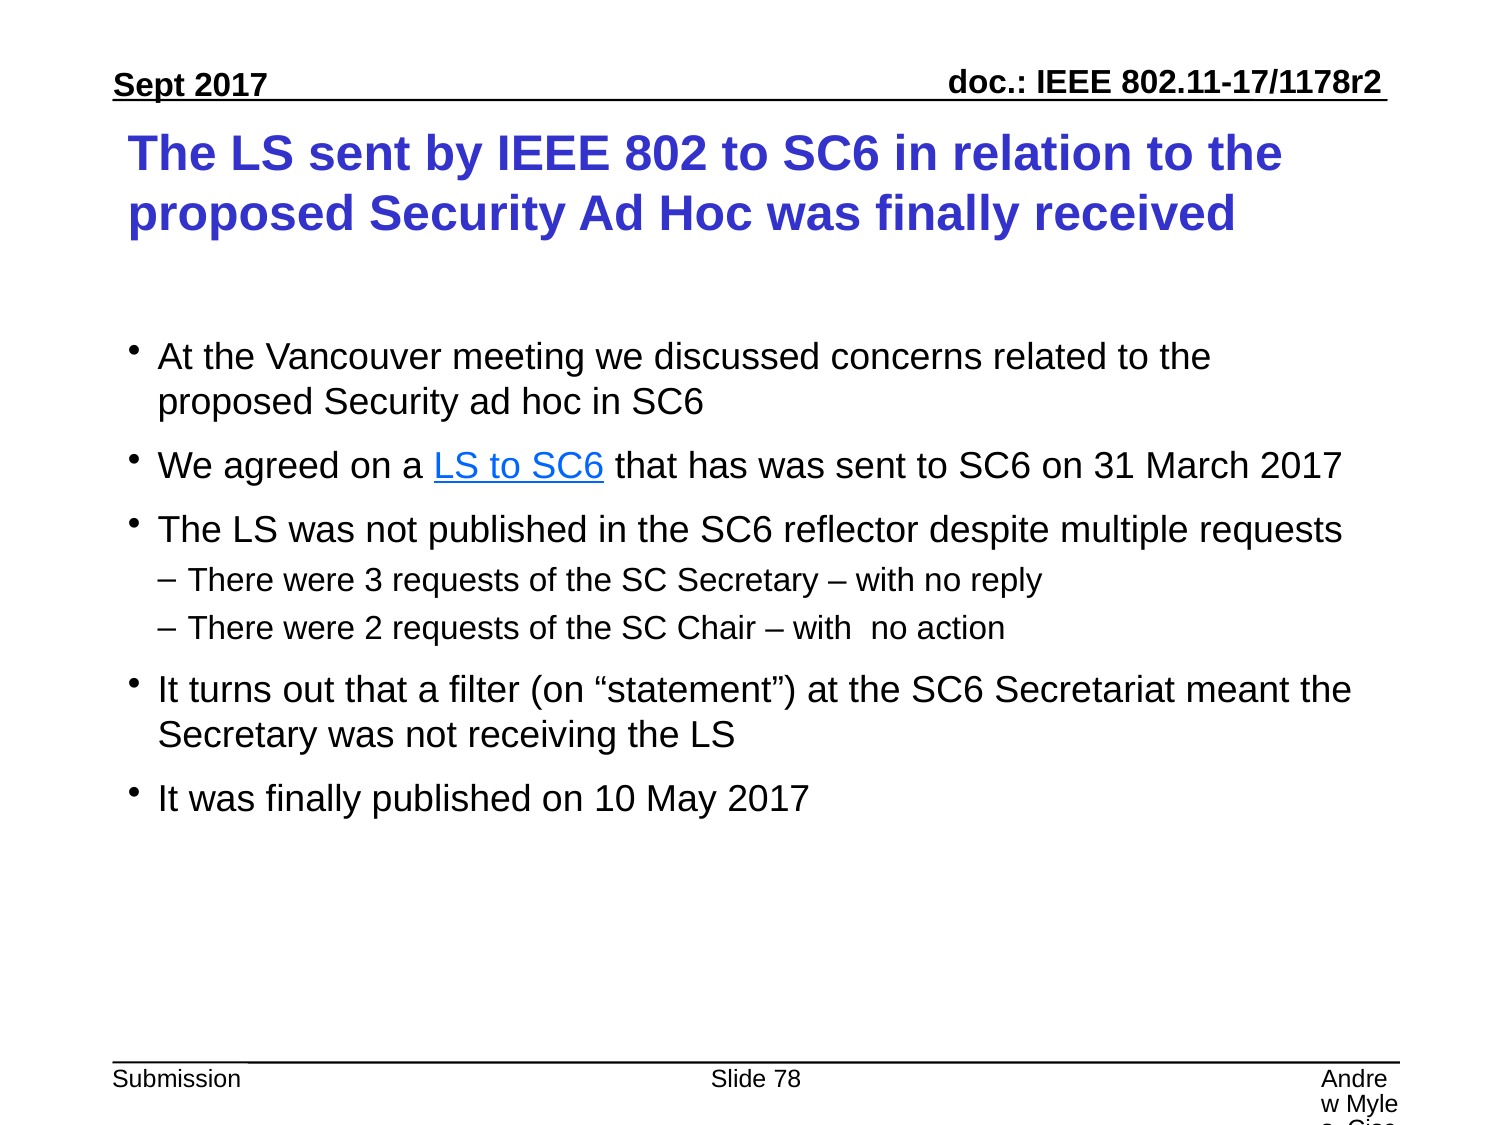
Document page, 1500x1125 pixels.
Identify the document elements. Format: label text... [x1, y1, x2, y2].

list At the Vancouver meeting we discussed concerns related to the proposed Security ad hoc in SC6 We agreed on a LS to SC6 that has was sent to SC6 on 31 March 2017 The LS was not published in the SC6 reflector despite multiple requests There were 3 requests of the SC Secretary – with no reply There were 2 requests of the SC Chair – with no action It turns out that a filter (on “statement”) at the SC6 Secretariat meant the Secretary was not receiving the LS It was finally published on 10 May 2017 [112, 324, 1388, 1000]
title The LS sent by IEEE 802 to SC6 in relation to the proposed Security Ad Hoc was finally received [112, 112, 1388, 288]
slide_number Slide 78 [709, 1061, 803, 1093]
footer Andrew Myles, Cisco [1320, 1061, 1402, 1093]
